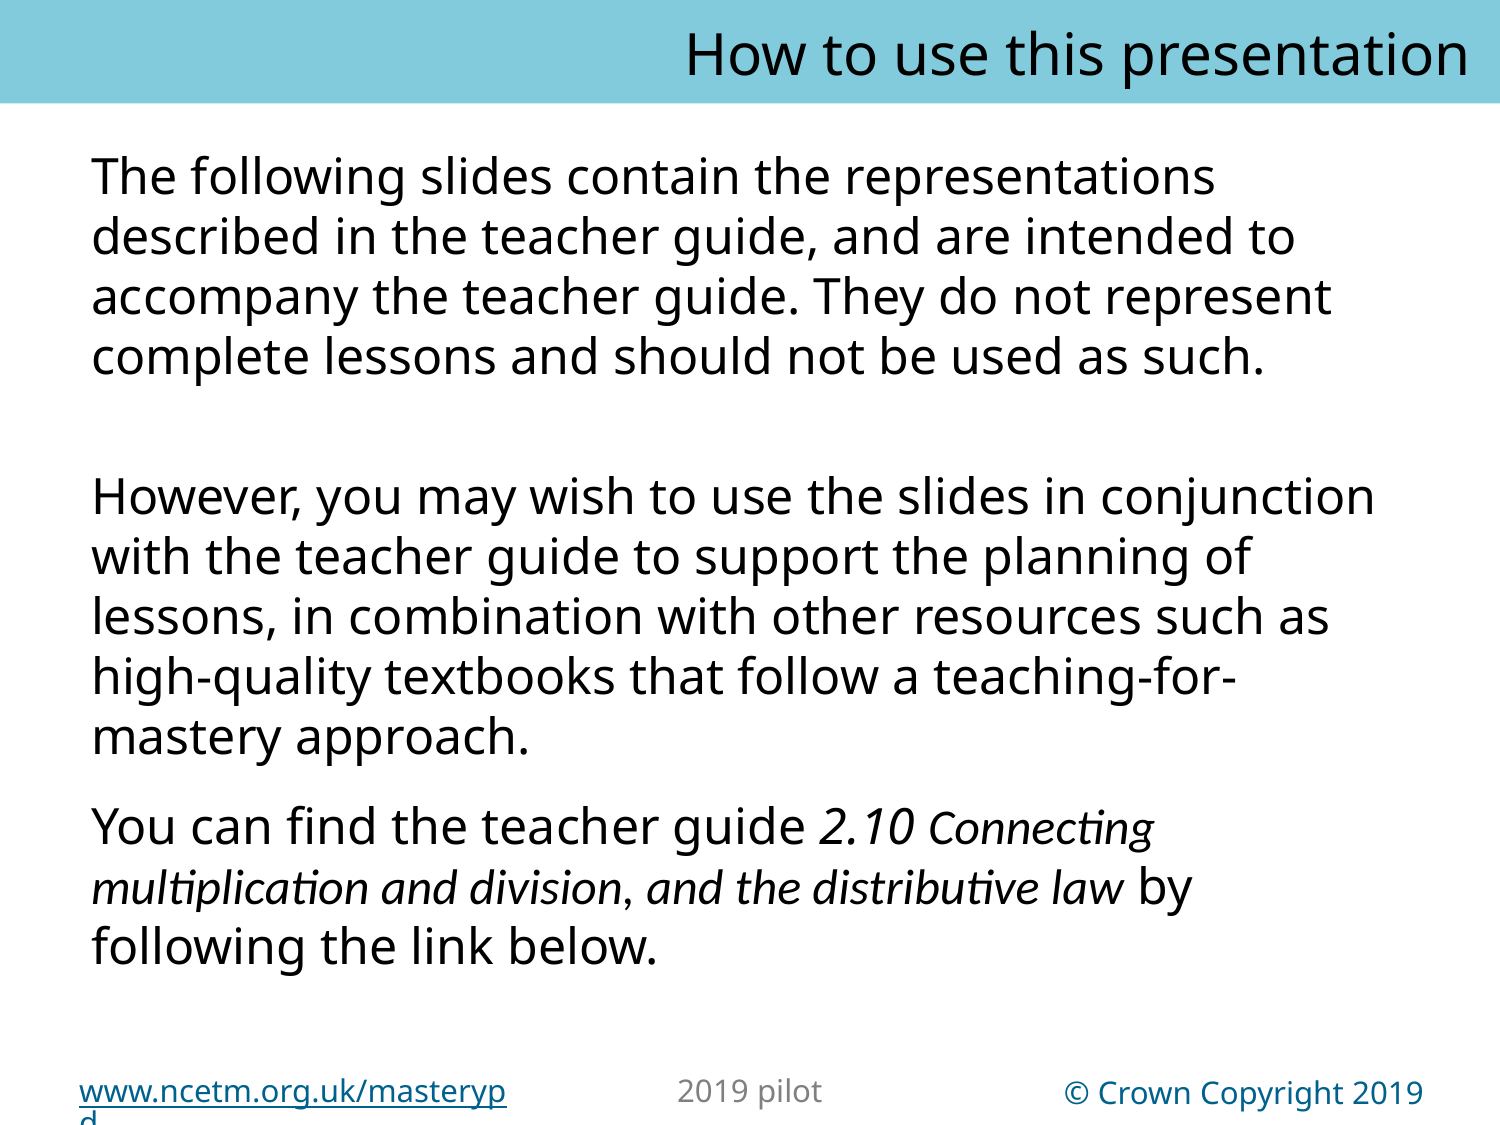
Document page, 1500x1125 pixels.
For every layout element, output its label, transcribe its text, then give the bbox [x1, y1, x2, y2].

list You can find the teacher guide 2.10 Connecting multiplication and division, and the distributive law by following the link below. [76, 786, 1424, 972]
list How to use this presentation [0, 0, 1500, 104]
